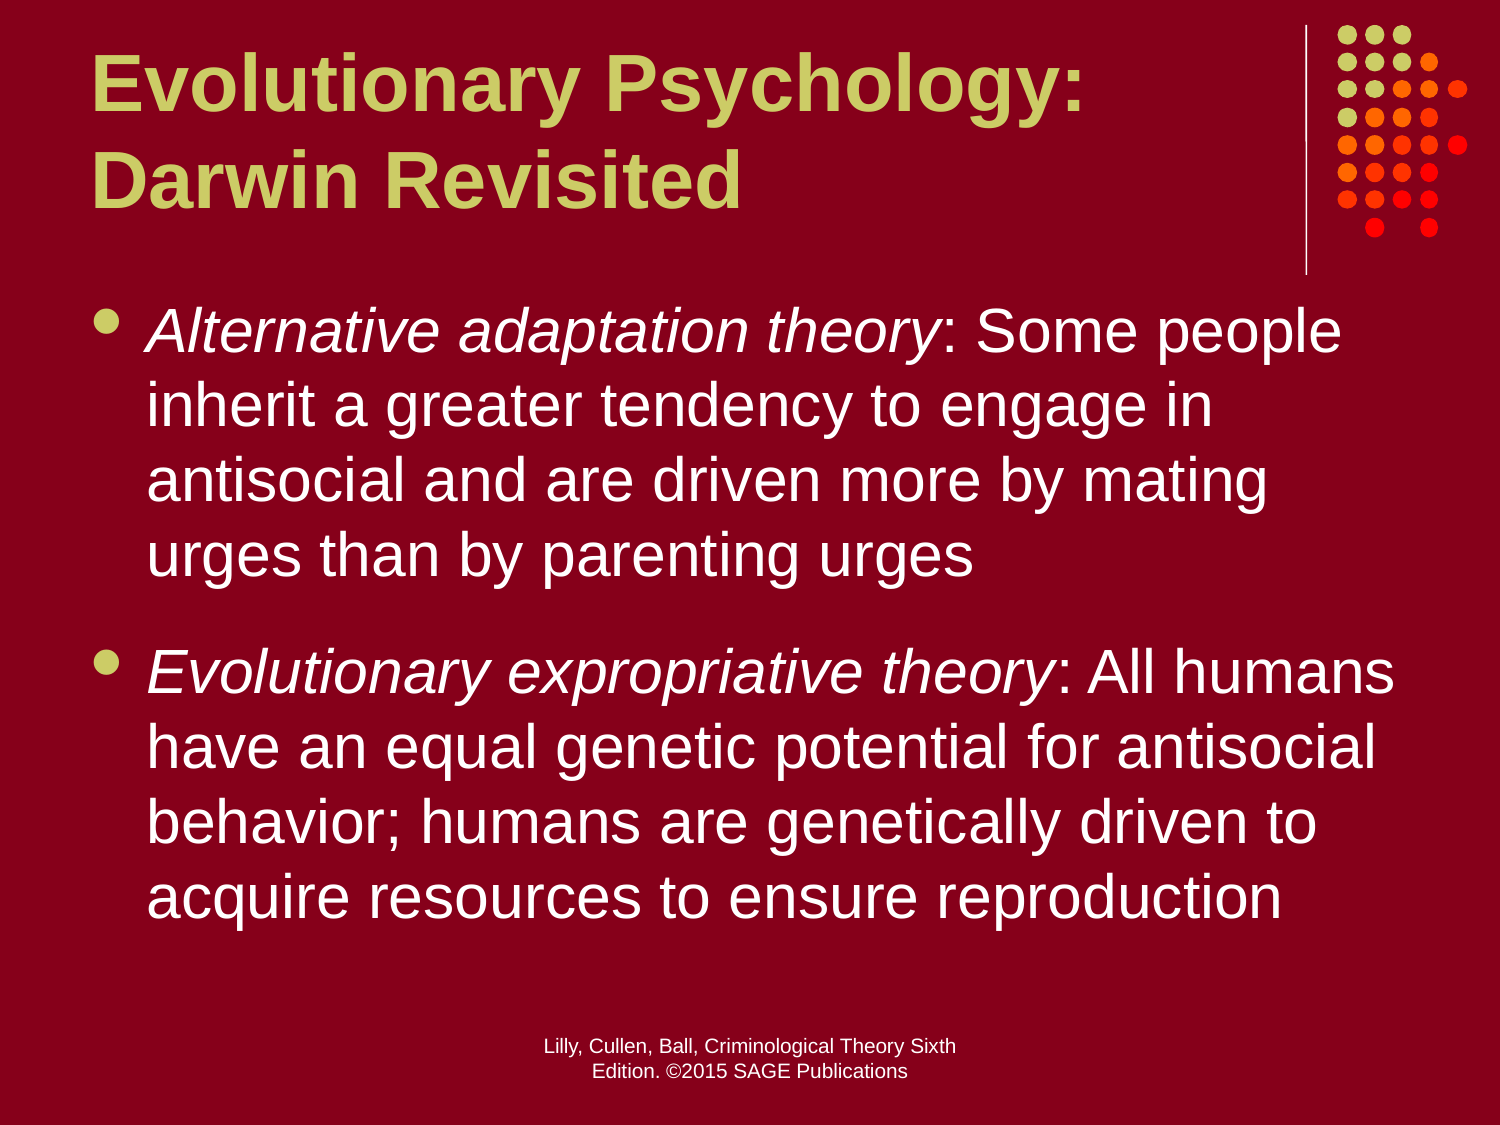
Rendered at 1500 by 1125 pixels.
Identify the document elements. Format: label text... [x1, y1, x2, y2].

list Alternative adaptation theory: Some people inherit a greater tendency to engage in antisocial and are driven more by mating urges than by parenting urges Evolutionary expropriative theory: All humans have an equal genetic potential for antisocial behavior; humans are genetically driven to acquire resources to ensure reproduction [74, 281, 1426, 1006]
title Evolutionary Psychology: Darwin Revisited [74, 19, 1313, 233]
footer Lilly, Cullen, Ball, Criminological Theory Sixth Edition. ©2015 SAGE Publications [512, 1024, 988, 1101]
